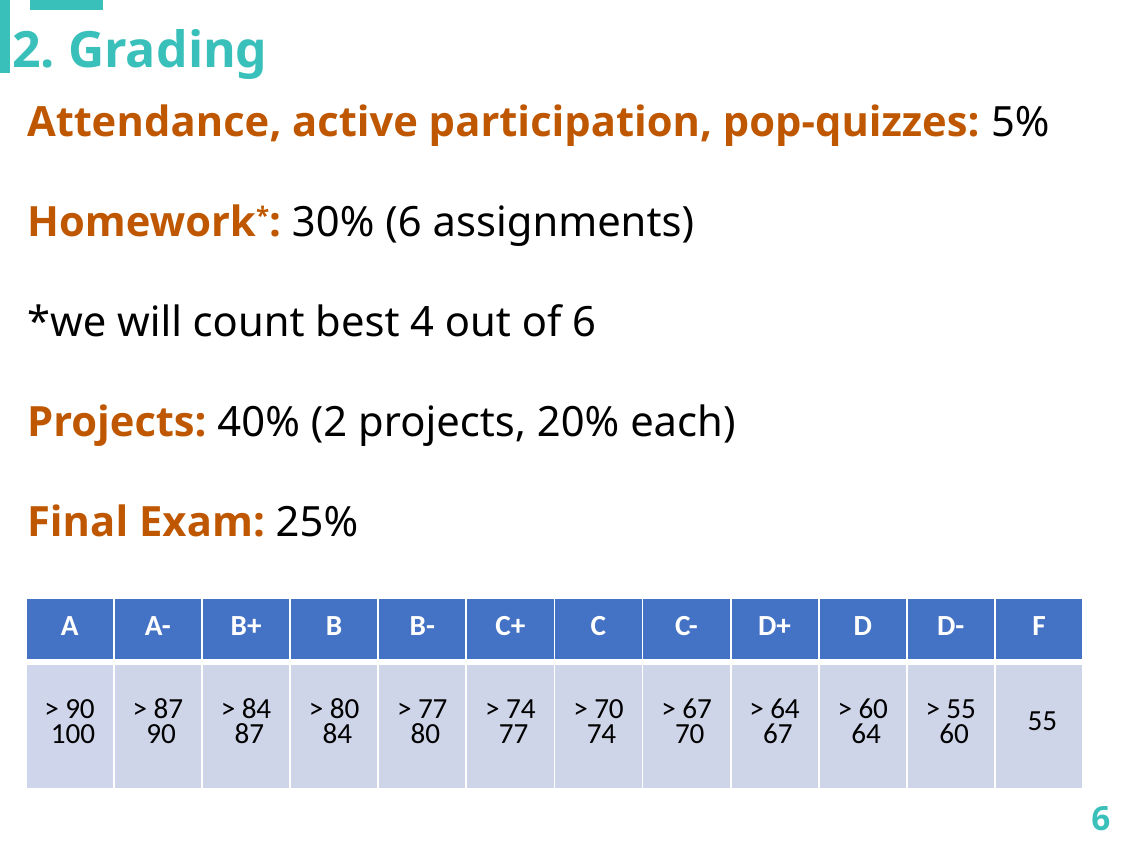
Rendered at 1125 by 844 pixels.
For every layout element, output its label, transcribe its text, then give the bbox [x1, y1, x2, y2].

text_box Attendance, active participation, pop-quizzes: 5% Homework*: 30% (6 assignments) *we will count best 4 out of 6 Projects: 40% (2 projects, 20% each) Final Exam: 25% [12, 87, 1111, 553]
text_box [29, 598, 1125, 735]
text_box 6 [1041, 789, 1125, 844]
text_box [4, 0, 268, 87]
